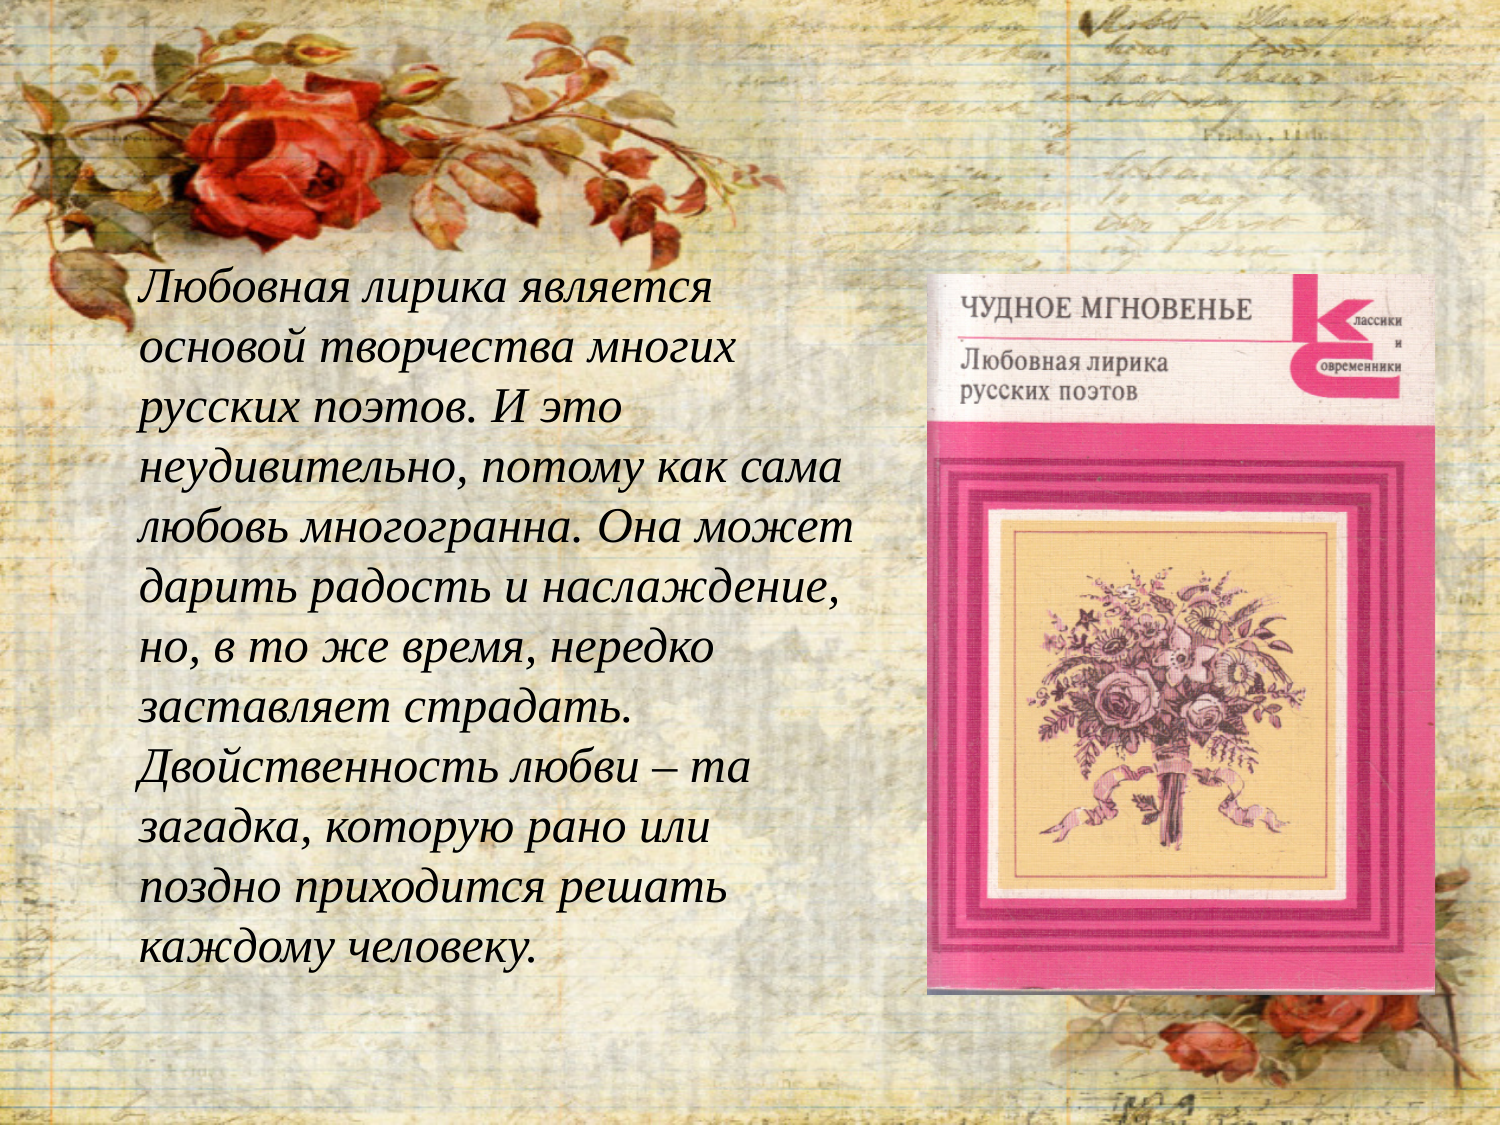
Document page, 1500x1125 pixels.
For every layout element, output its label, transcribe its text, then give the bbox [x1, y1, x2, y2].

text_box Любовная лирика является основой творчества многих русских поэтов. И это неудивительно, потому как сама любовь многогранна. Она может дарить радость и наслаждение, но, в то же время, нередко заставляет страдать. Двойственность любви – та загадка, которую рано или поздно приходится решать каждому человеку. [123, 245, 874, 980]
picture [0, 0, 1500, 1125]
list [926, 273, 1436, 995]
